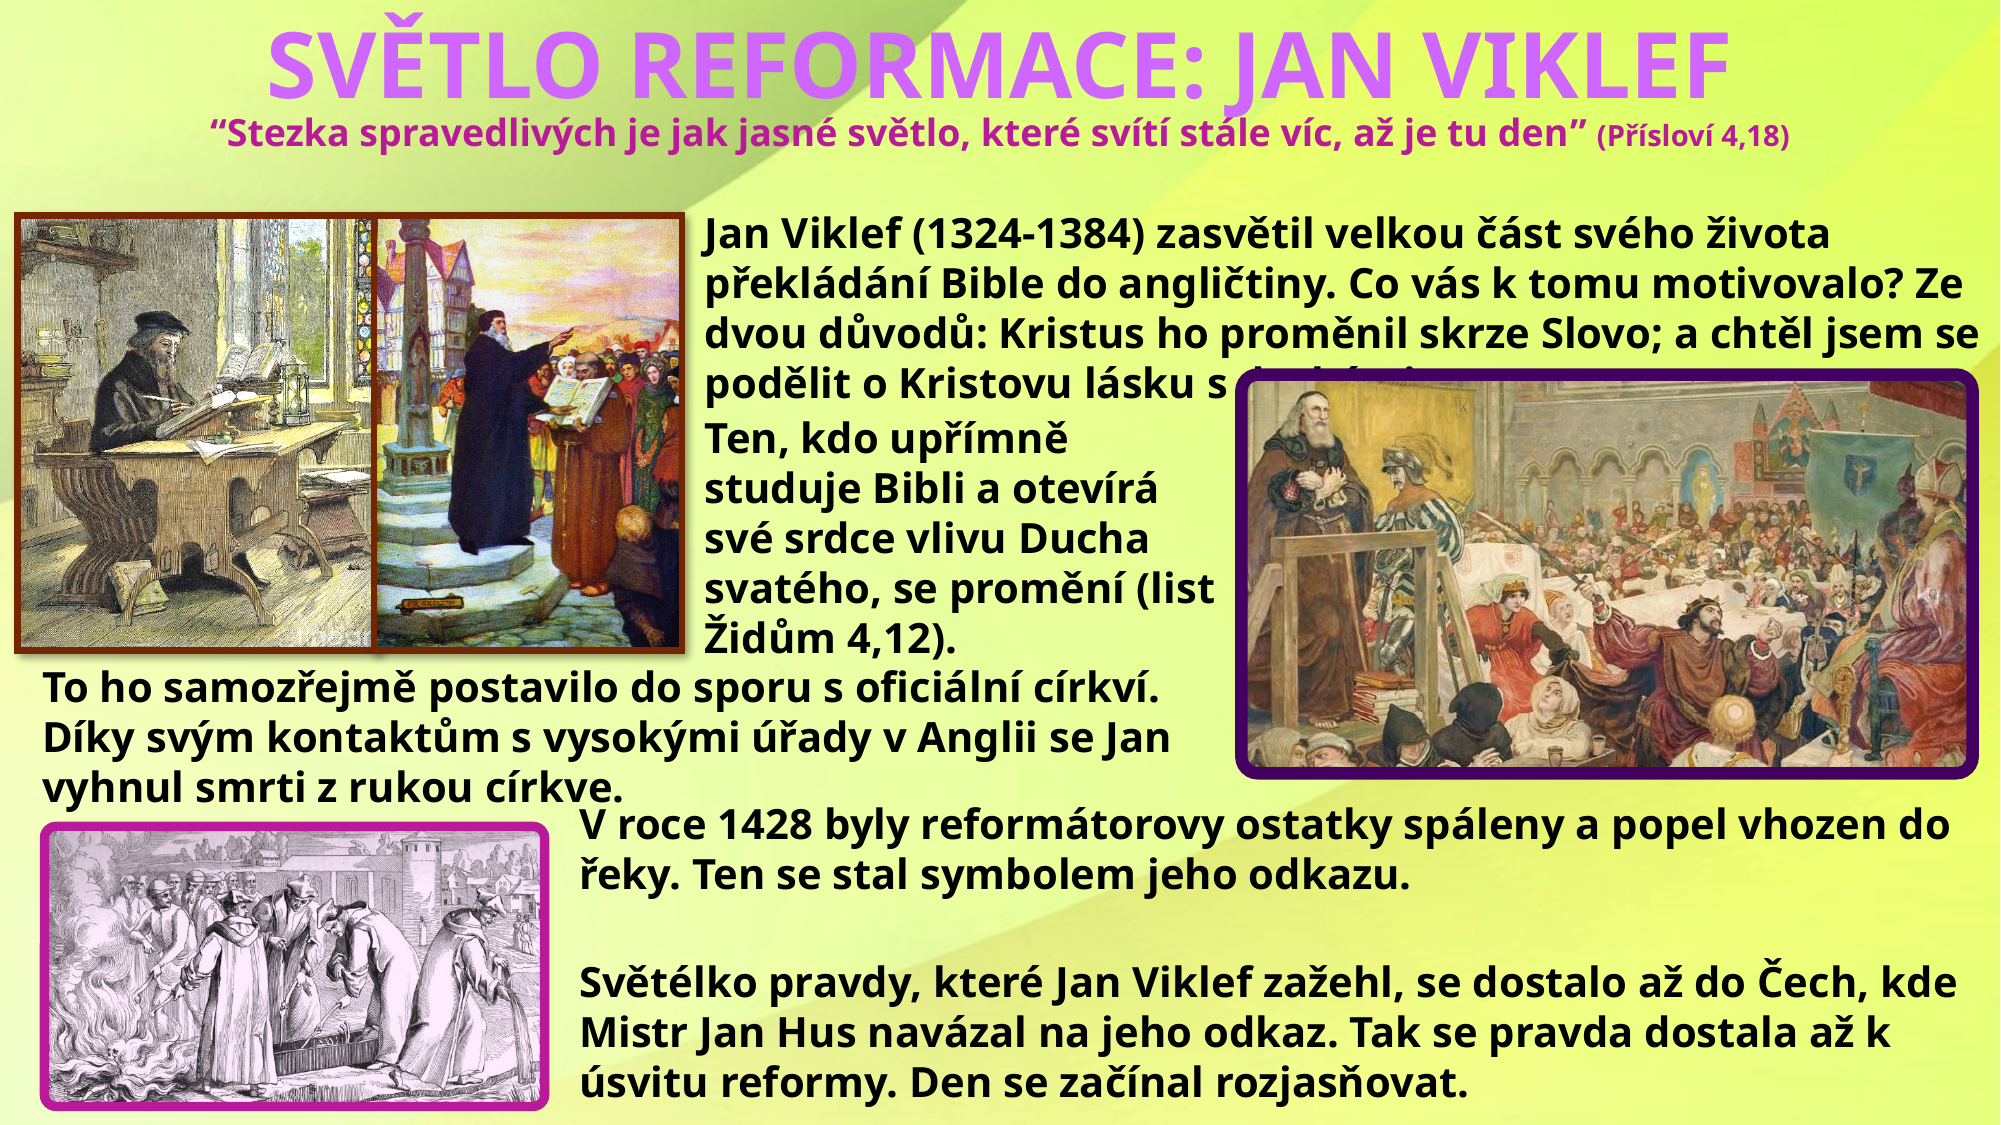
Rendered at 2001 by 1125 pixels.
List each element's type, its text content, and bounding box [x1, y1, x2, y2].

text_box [20, 218, 680, 648]
picture [0, 0, 2001, 1125]
text_box Světélko pravdy, které Jan Viklef zažehl, se dostalo až do Čech, kde Mistr Jan Hus navázal na jeho odkaz. Tak se pravda dostala až k úsvitu reformy. Den se začínal rozjasňovat. [564, 948, 2000, 1113]
text_box To ho samozřejmě postavilo do sporu s oficiální církví. Díky svým kontaktům s vysokými úřady v Anglii se Jan vyhnul smrti z rukou církve. [27, 653, 1220, 819]
text_box “Stezka spravedlivých je jak jasné světlo, které svítí stále víc, až je tu den” (Přísloví 4,18) [44, 101, 1956, 162]
text_box Ten, kdo upřímně studuje Bibli a otevírá své srdce vlivu Ducha svatého, se promění (list Židům 4,12). [690, 404, 1231, 670]
text_box Jan Viklef (1324-1384) zasvětil velkou část svého života překládání Bible do angličtiny. Co vás k tomu motivovalo? Ze dvou důvodů: Kristus ho proměnil skrze Slovo; a chtěl jsem se podělit o Kristovu lásku s druhými. [690, 199, 2000, 415]
text_box SVĚTLO REFORMACE: JAN VIKLEF [0, 0, 2000, 125]
text_box V roce 1428 byly reformátorovy ostatky spáleny a popel vhozen do řeky. Ten se stal symbolem jeho odkazu. [564, 790, 2000, 905]
